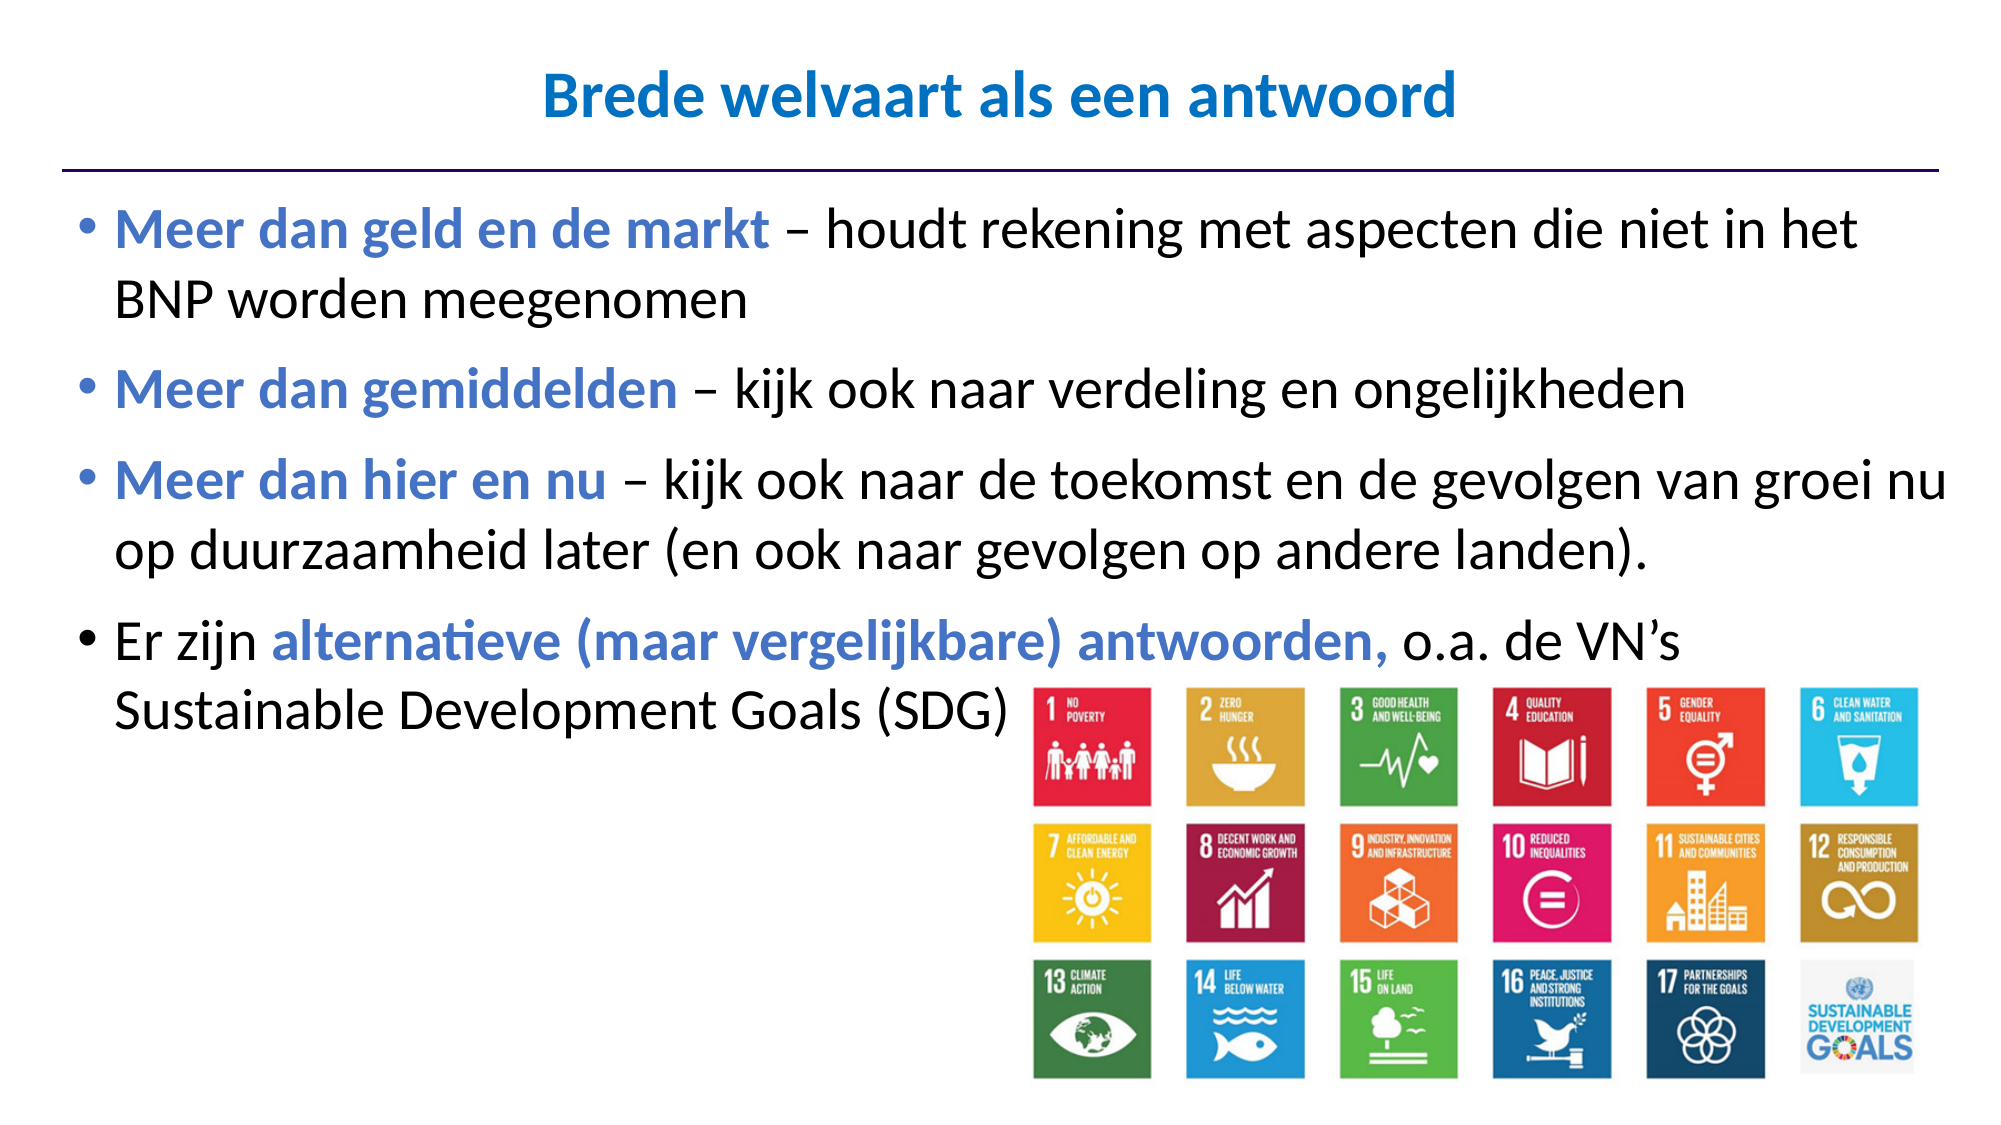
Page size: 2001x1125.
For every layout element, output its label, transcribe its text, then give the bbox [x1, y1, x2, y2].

list Meer dan geld en de markt – houdt rekening met aspecten die niet in het BNP worden meegenomen Meer dan gemiddelden – kijk ook naar verdeling en ongelijkheden Meer dan hier en nu – kijk ook naar de toekomst en de gevolgen van groei nu op duurzaamheid later (en ook naar gevolgen op andere landen). Er zijn alternatieve (maar vergelijkbare) antwoorden, o.a. de VN’s Sustainable Development Goals (SDG) [62, 182, 1970, 1093]
title Brede welvaart als een antwoord [62, 9, 1940, 170]
title Brede welvaart als een antwoord [62, 171, 1940, 182]
picture [1016, 675, 1943, 1093]
